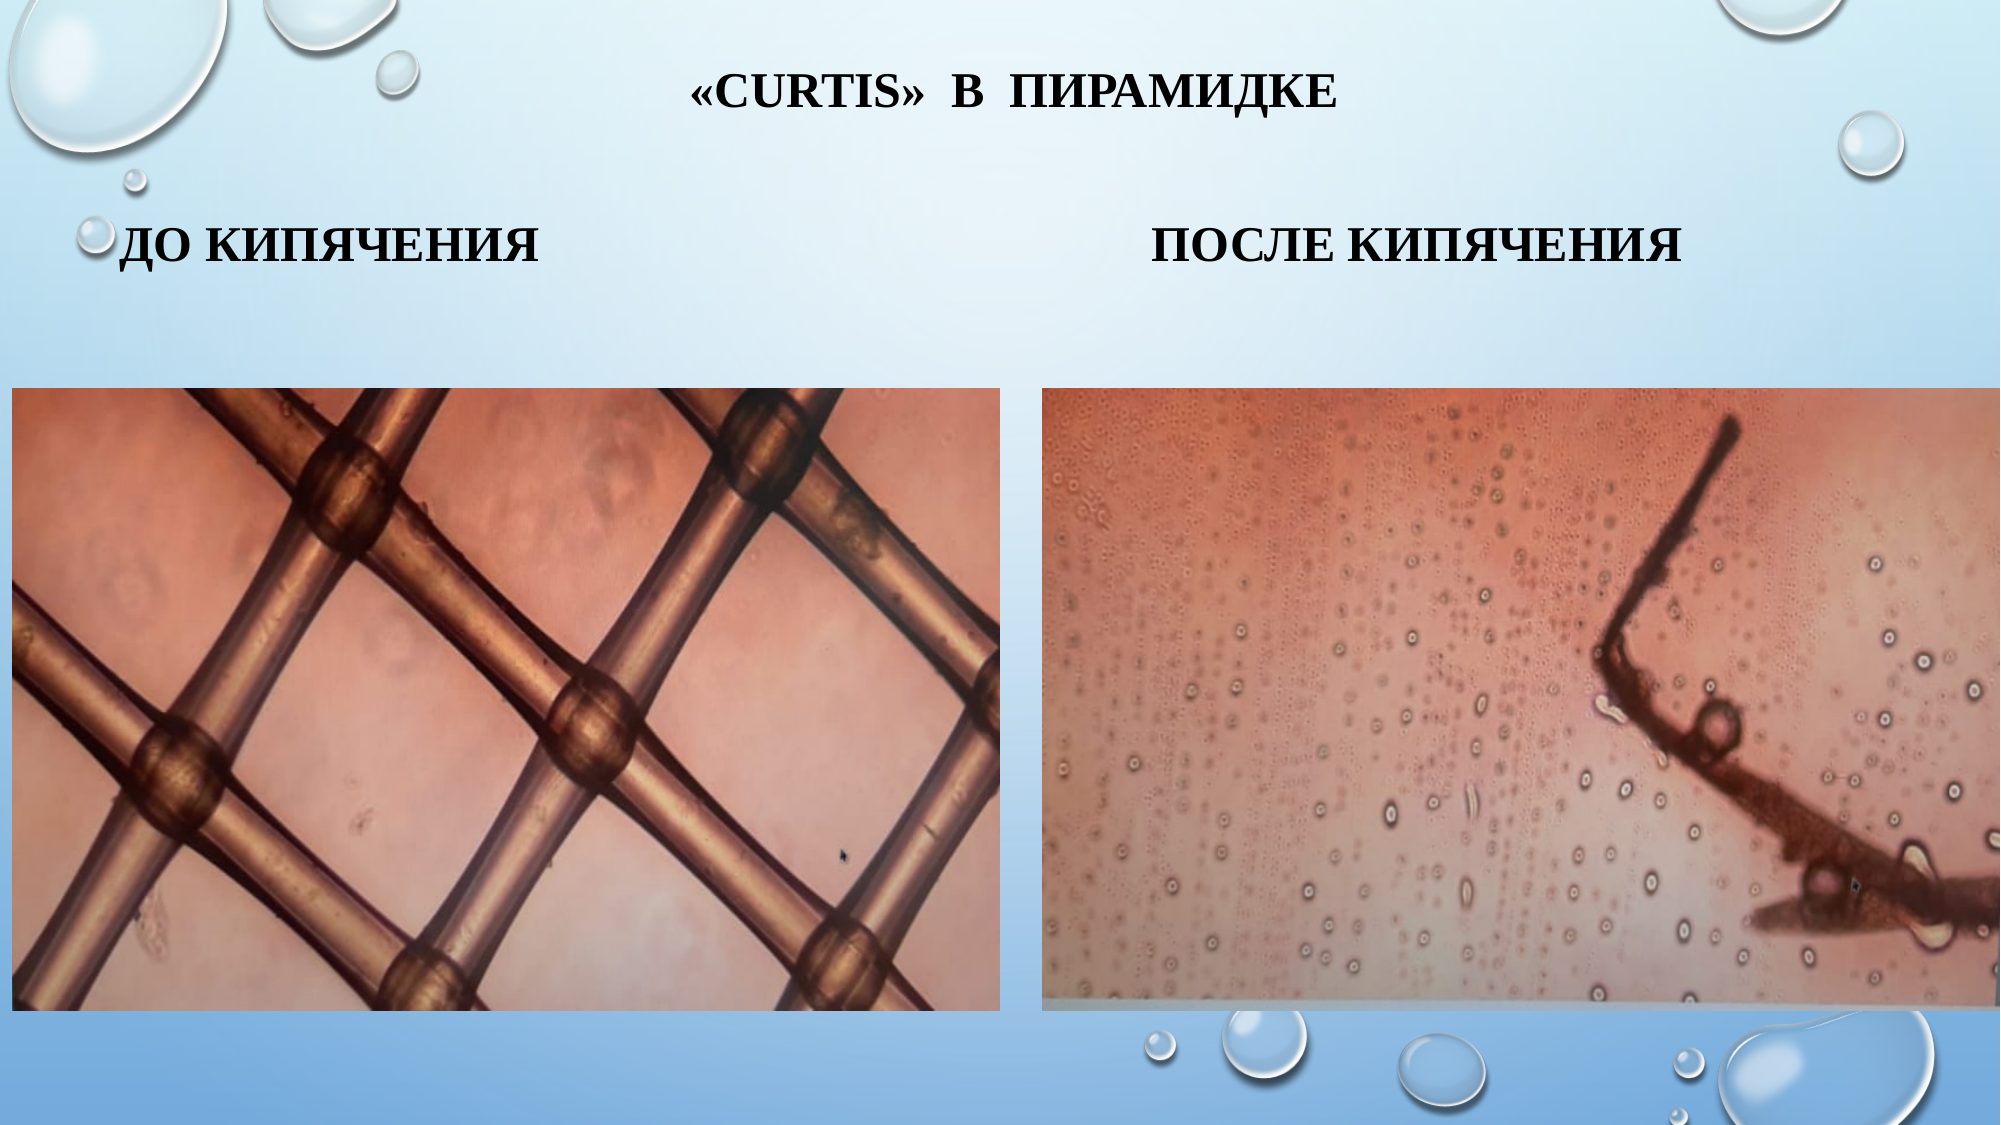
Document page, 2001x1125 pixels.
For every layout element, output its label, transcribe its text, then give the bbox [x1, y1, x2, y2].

text_box после кипячения [1136, 204, 2000, 280]
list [12, 388, 1001, 1012]
title «Curtis» в пирамидке [45, 0, 1983, 183]
picture [0, 0, 2000, 1125]
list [1042, 388, 2000, 1012]
text_box до кипячения [104, 204, 707, 280]
